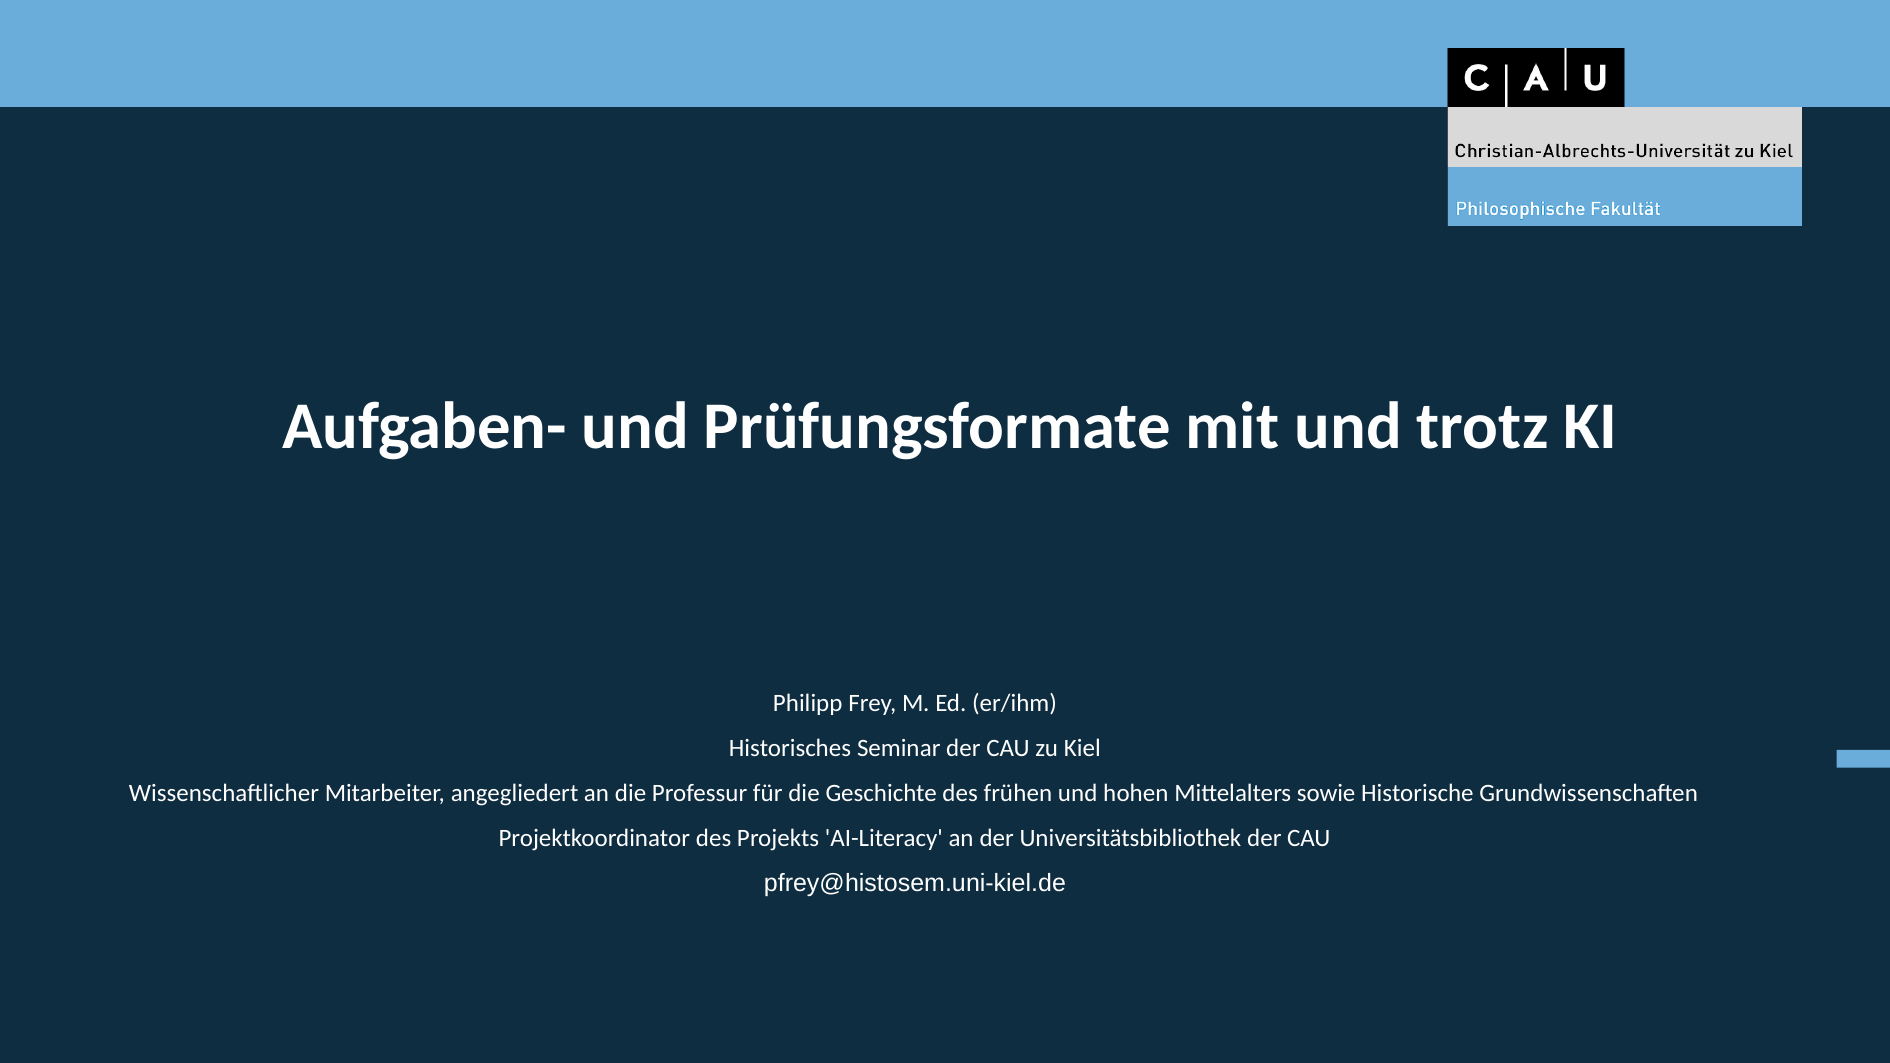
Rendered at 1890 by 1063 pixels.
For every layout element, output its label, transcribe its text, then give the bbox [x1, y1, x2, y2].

text_box Philipp Frey, M. Ed. (er/ihm) Historisches Seminar der CAU zu Kiel Wissenschaftlicher Mitarbeiter, angegliedert an die Professur für die Geschichte des frühen und hohen Mittelalters sowie Historische Grundwissenschaften Projektkoordinator des Projekts 'AI-Literacy' an der Universitätsbibliothek der CAU pfrey@histosem.uni-kiel.de [88, 671, 1743, 967]
text_box Aufgaben- und Prüfungsformate mit und trotz KI [88, 206, 1828, 638]
picture [0, 0, 1890, 226]
